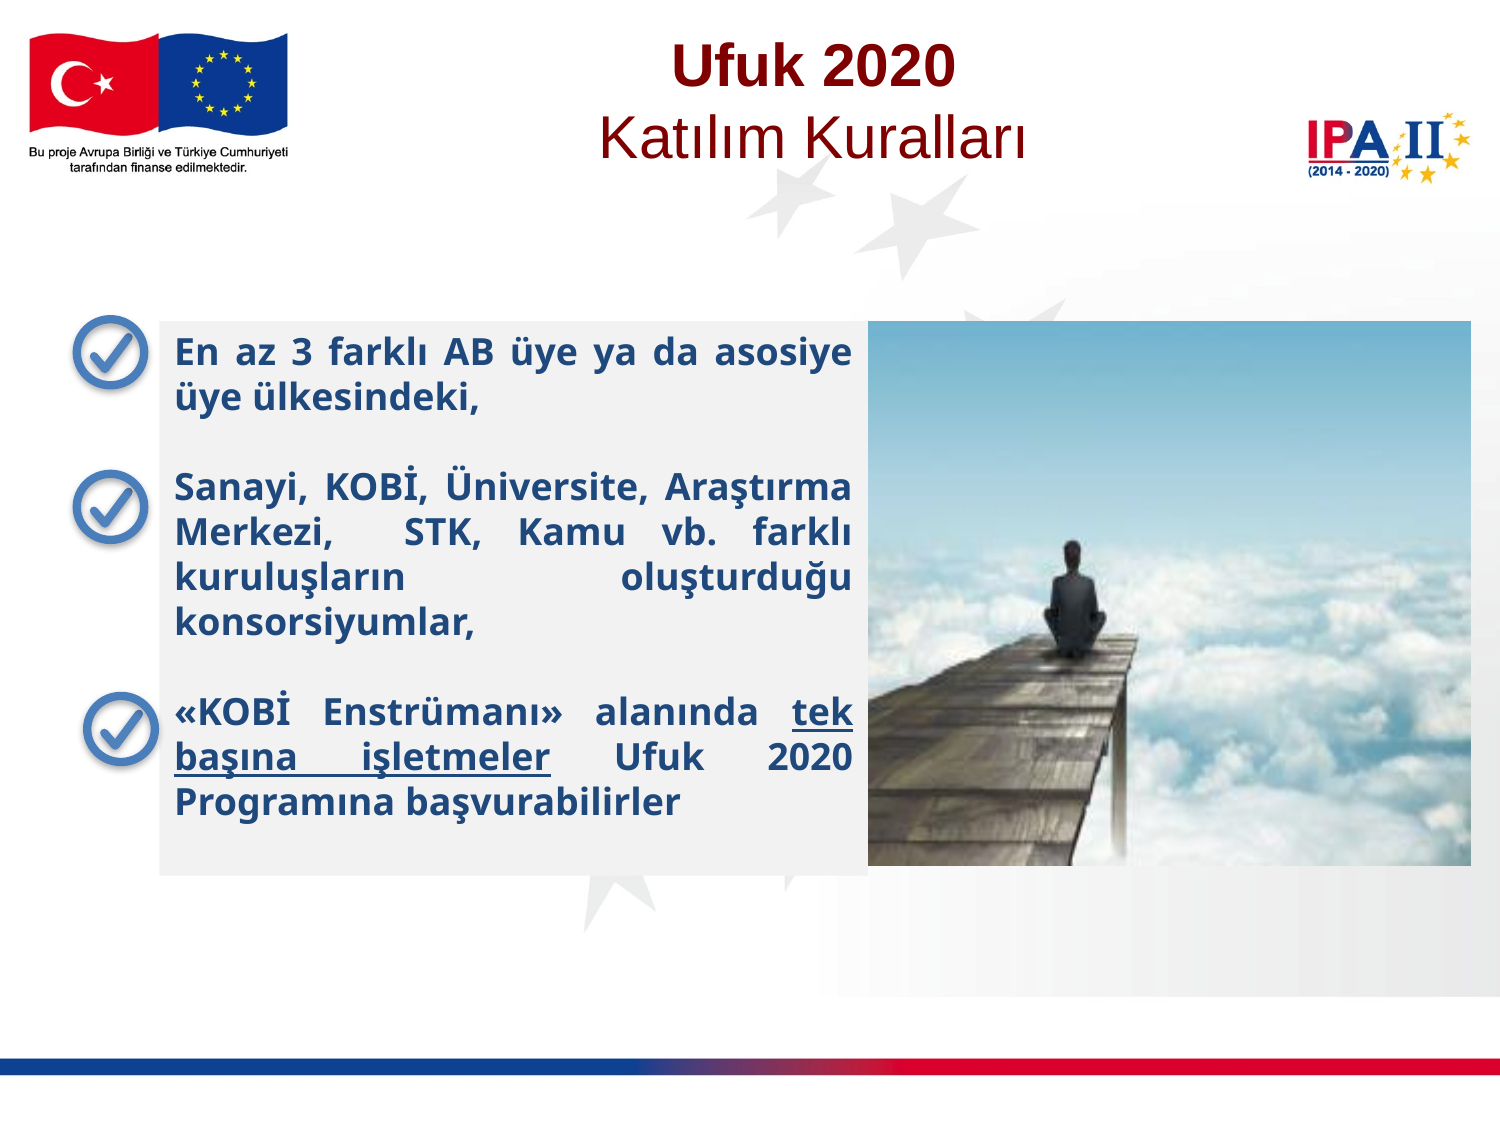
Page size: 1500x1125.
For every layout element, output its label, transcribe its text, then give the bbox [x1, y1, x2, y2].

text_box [76, 473, 145, 541]
picture [0, 0, 1500, 1125]
text_box En az 3 farklı AB üye ya da asosiye üye ülkesindeki, Sanayi, KOBİ, Üniversite, Araştırma Merkezi, STK, Kamu vb. farklı kuruluşların oluşturduğu konsorsiyumlar, «KOBİ Enstrümanı» alanında tek başına işletmeler Ufuk 2020 Programına başvurabilirler [159, 321, 869, 876]
title Ufuk 2020 Katılım Kuralları [128, 0, 1500, 197]
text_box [86, 695, 156, 763]
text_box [76, 318, 145, 386]
